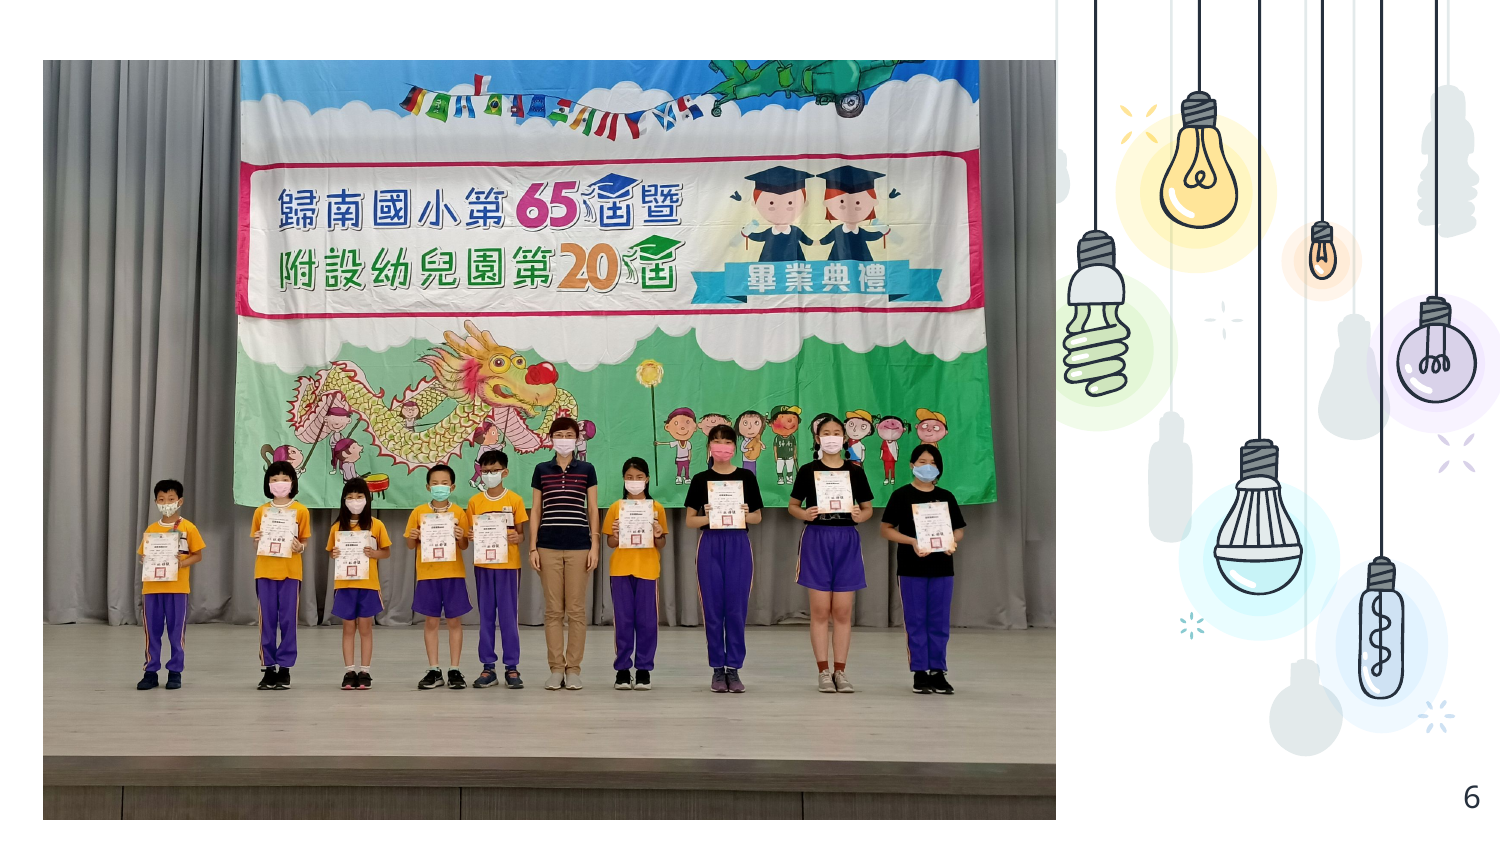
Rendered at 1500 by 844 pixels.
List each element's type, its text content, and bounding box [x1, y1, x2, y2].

picture [43, 60, 1056, 820]
slide_number 6 [1426, 766, 1482, 832]
